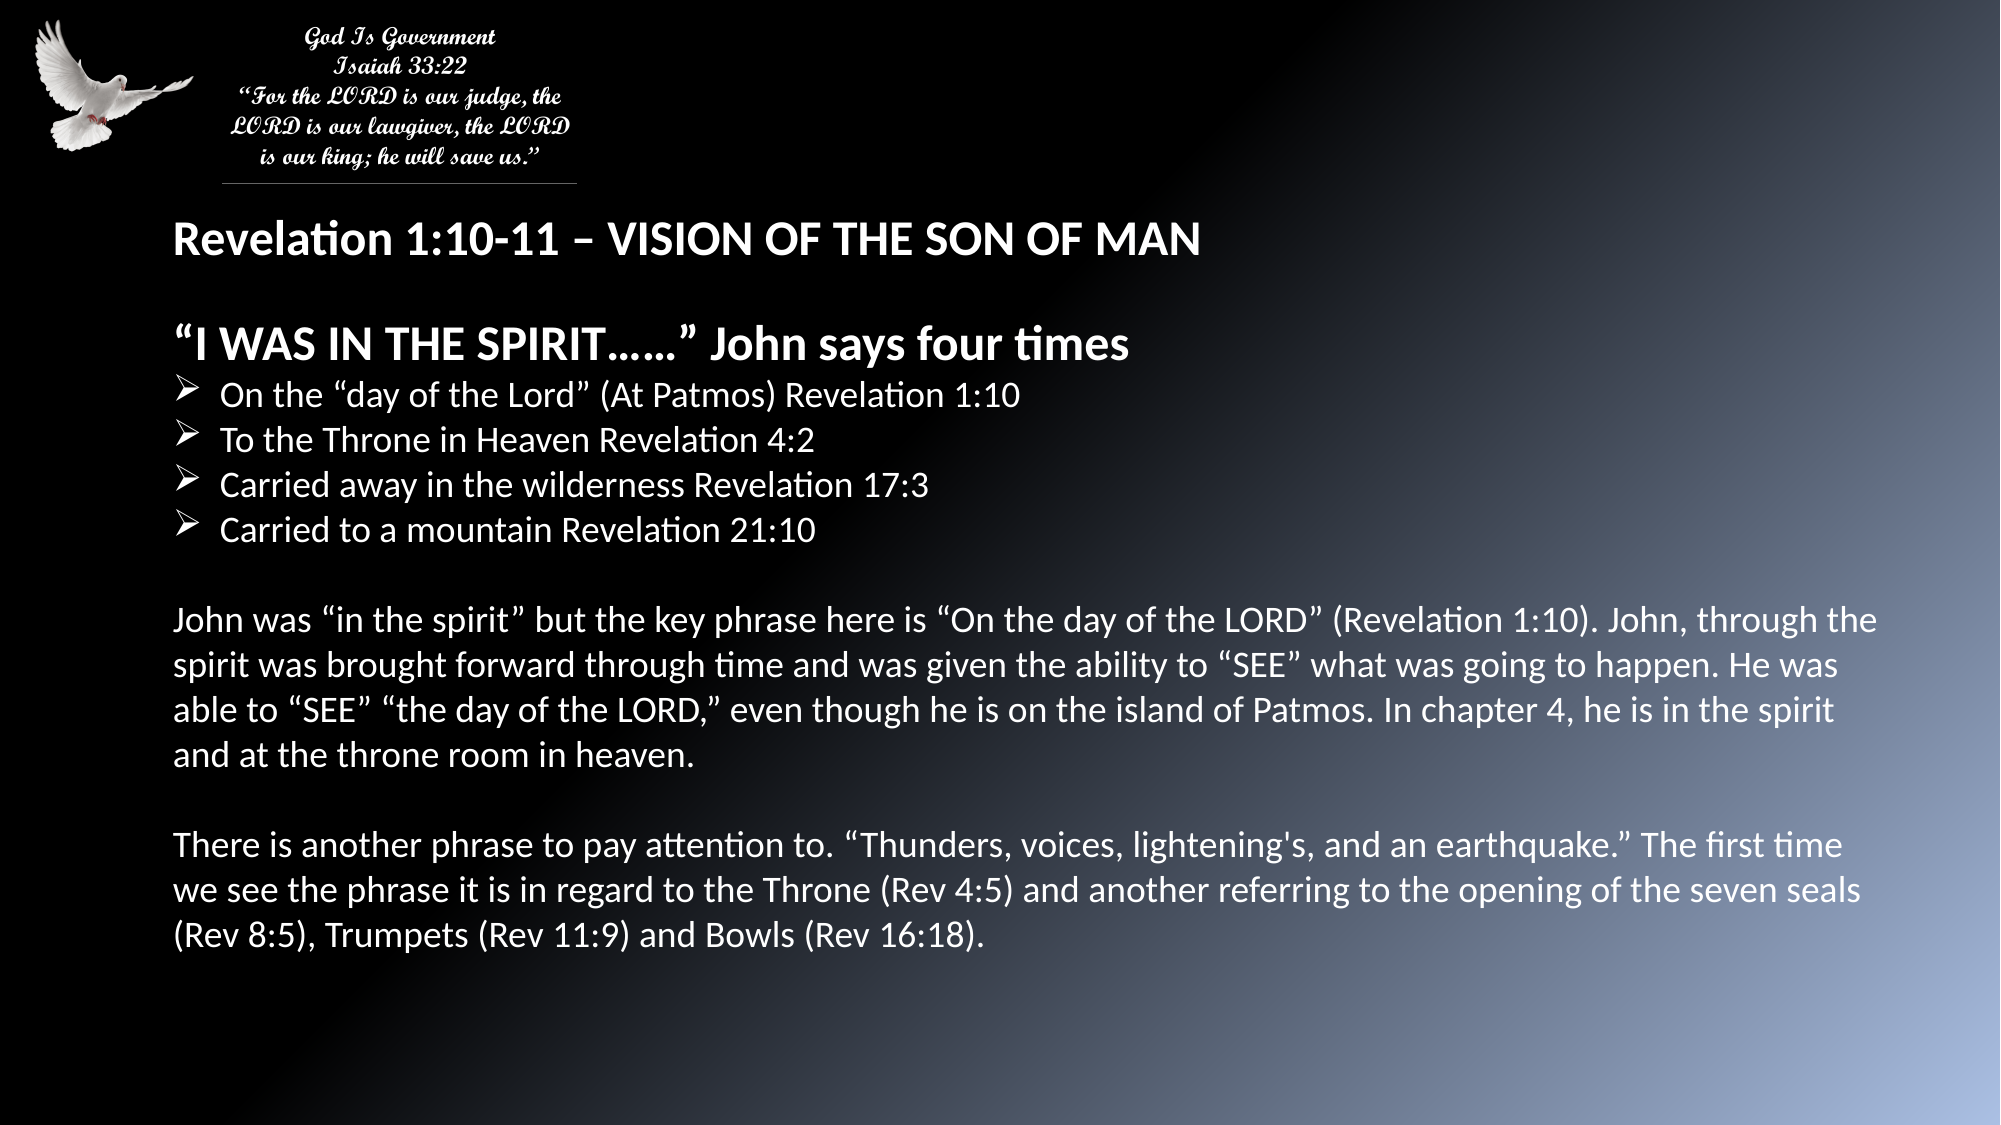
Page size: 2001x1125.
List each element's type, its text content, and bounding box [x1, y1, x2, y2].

text_box Revelation 1:10-11 – VISION OF THE SON OF MAN “I WAS IN THE SPIRIT……” John says four times On the “day of the Lord” (At Patmos) Revelation 1:10 To the Throne in Heaven Revelation 4:2 Carried away in the wilderness Revelation 17:3 Carried to a mountain Revelation 21:10 John was “in the spirit” but the key phrase here is “On the day of the LORD” (Revelation 1:10). John, through the spirit was brought forward through time and was given the ability to “SEE” what was going to happen. He was able to “SEE” “the day of the LORD,” even though he is on the island of Patmos. In chapter 4, he is in the spirit and at the throne room in heaven. There is another phrase to pay attention to. “Thunders, voices, lightening's, and an earthquake.” The first time we see the phrase it is in regard to the Throne (Rev 4:5) and another referring to the opening of the seven seals (Rev 8:5), Trumpets (Rev 11:9) and Bowls (Rev 16:18). [158, 197, 1898, 1008]
picture [0, 0, 577, 184]
